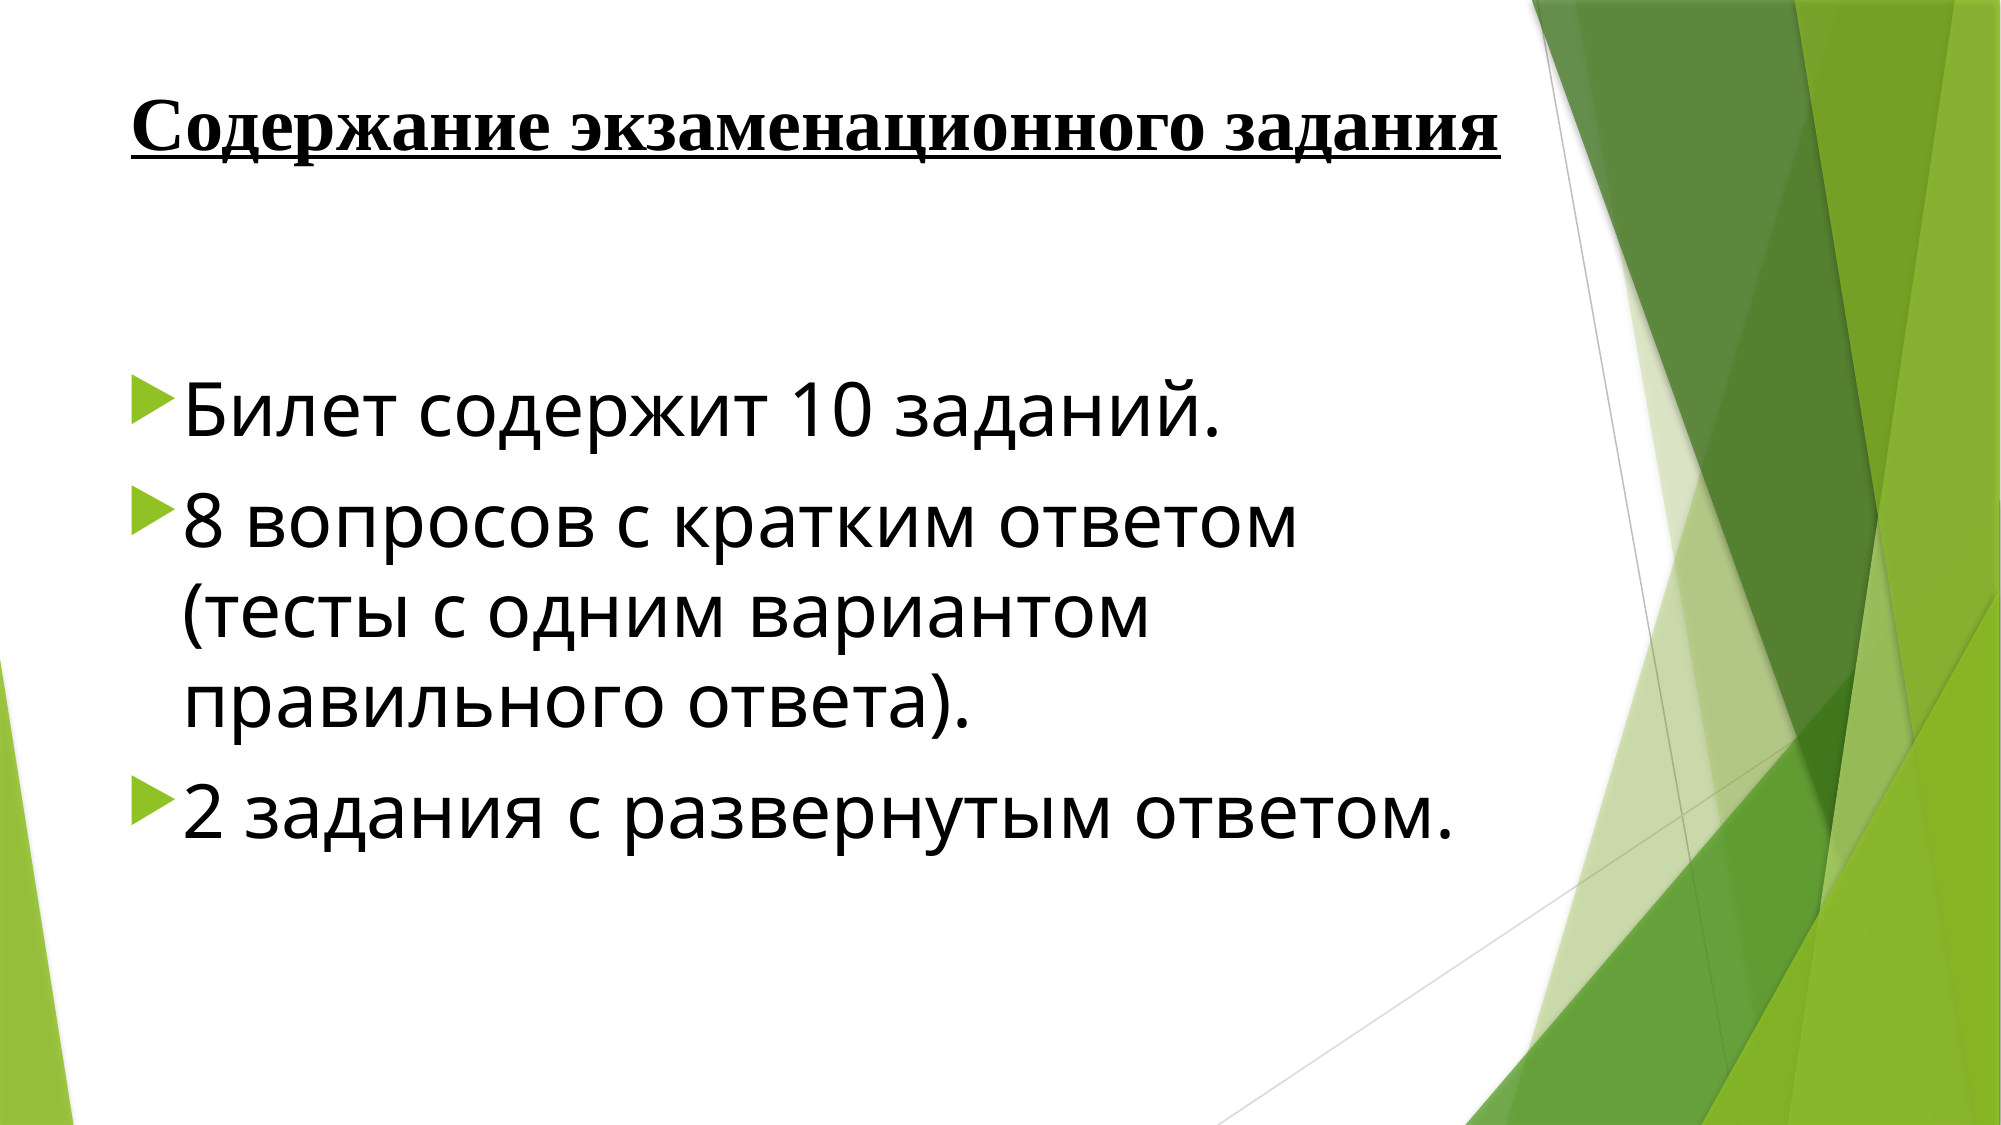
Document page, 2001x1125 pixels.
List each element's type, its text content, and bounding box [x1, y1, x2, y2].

list Билет содержит 10 заданий. 8 вопросов с кратким ответом (тесты с одним вариантом правильного ответа). 2 задания с развернутым ответом. [111, 354, 1522, 992]
title Содержание экзаменационного задания [111, 66, 1522, 317]
